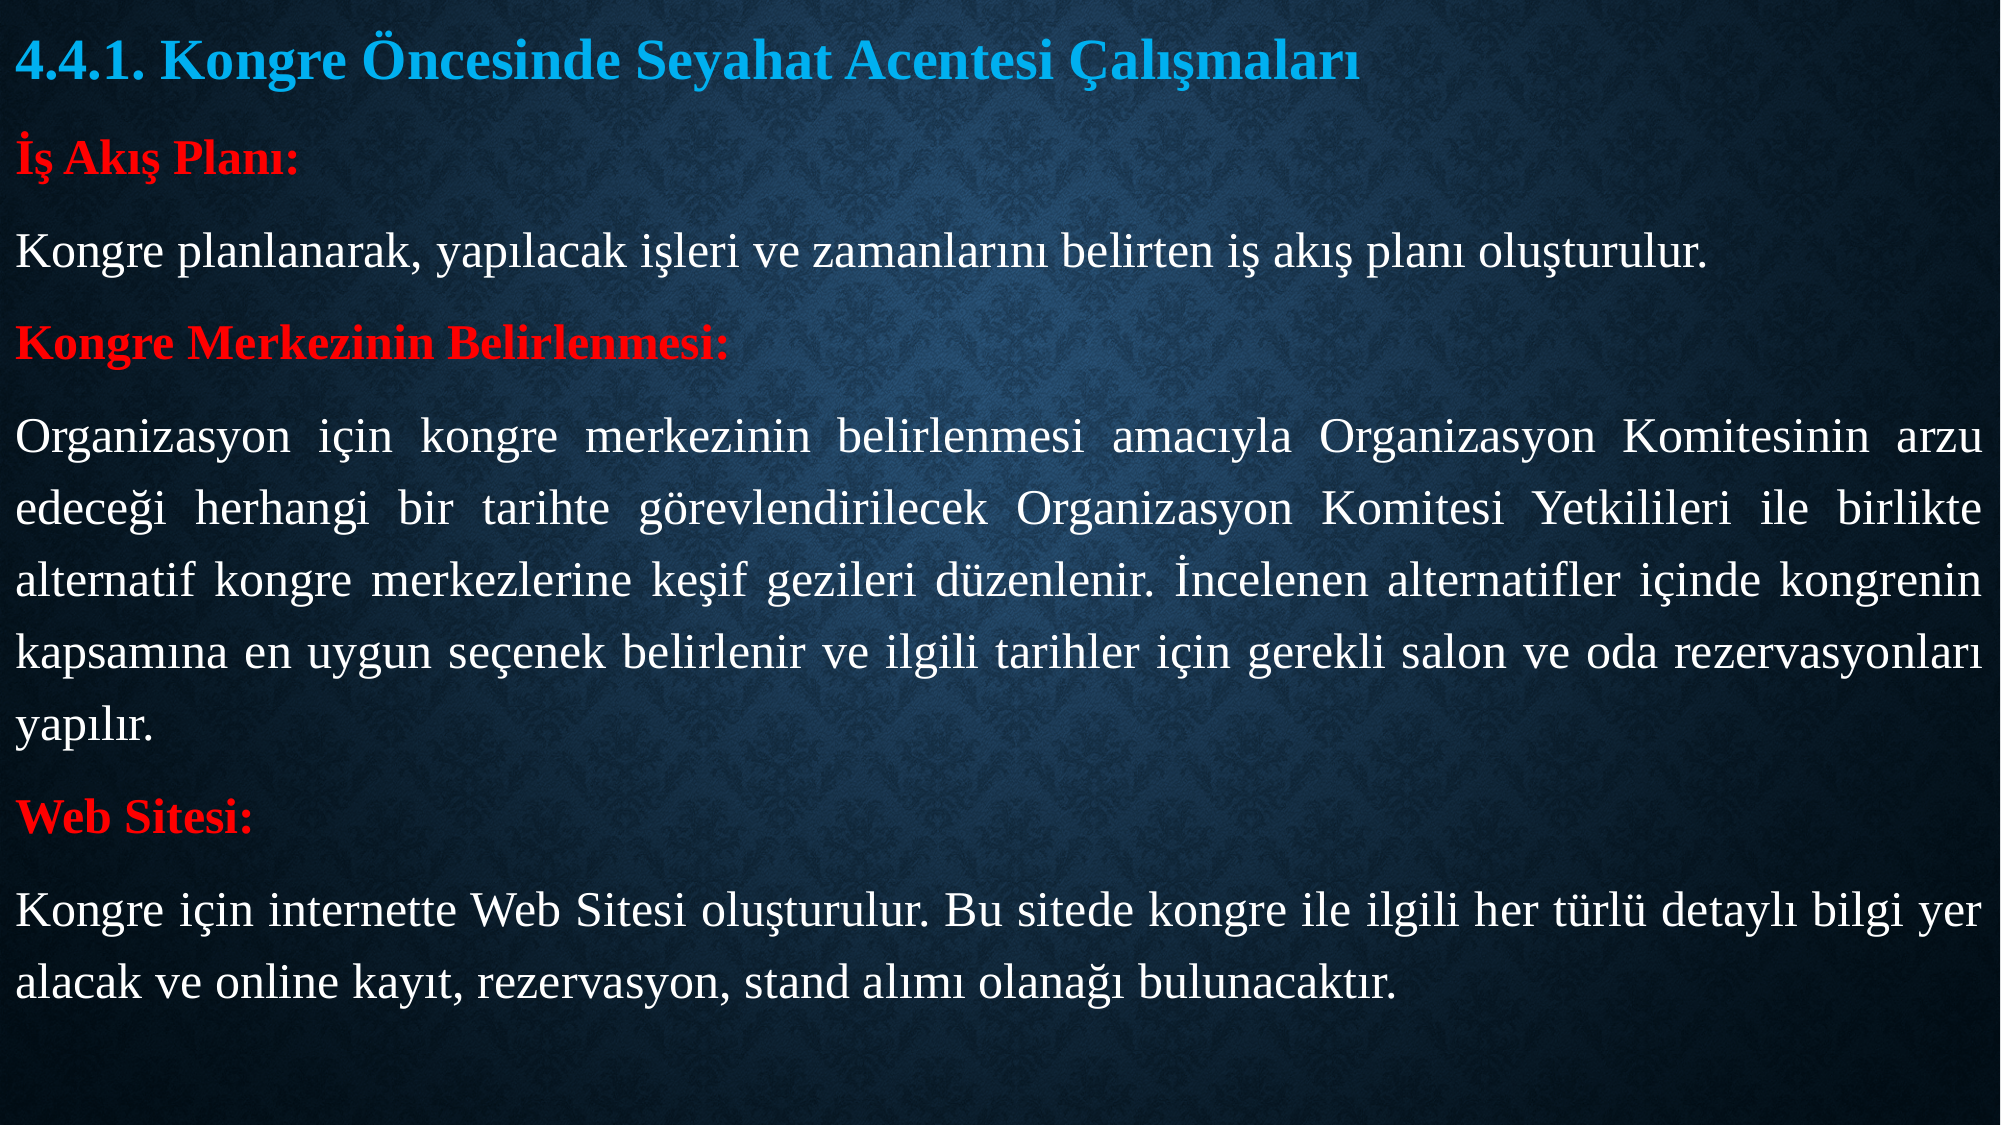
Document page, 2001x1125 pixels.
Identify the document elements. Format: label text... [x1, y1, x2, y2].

list 4.4.1. Kongre Öncesinde Seyahat Acentesi Çalışmaları İş Akış Planı: Kongre planlanarak, yapılacak işleri ve zamanlarını belirten iş akış planı oluşturulur. Kongre Merkezinin Belirlenmesi: Organizasyon için kongre merkezinin belirlenmesi amacıyla Organizasyon Komitesinin arzu edeceği herhangi bir tarihte görevlendirilecek Organizasyon Komitesi Yetkilileri ile birlikte alternatif kongre merkezlerine keşif gezileri düzenlenir. İncelenen alternatifler içinde kongrenin kapsamına en uygun seçenek belirlenir ve ilgili tarihler için gerekli salon ve oda rezervasyonları yapılır. Web Sitesi: Kongre için internette Web Sitesi oluşturulur. Bu sitede kongre ile ilgili her türlü detaylı bilgi yer alacak ve online kayıt, rezervasyon, stand alımı olanağı bulunacaktır. [0, 0, 2000, 1125]
